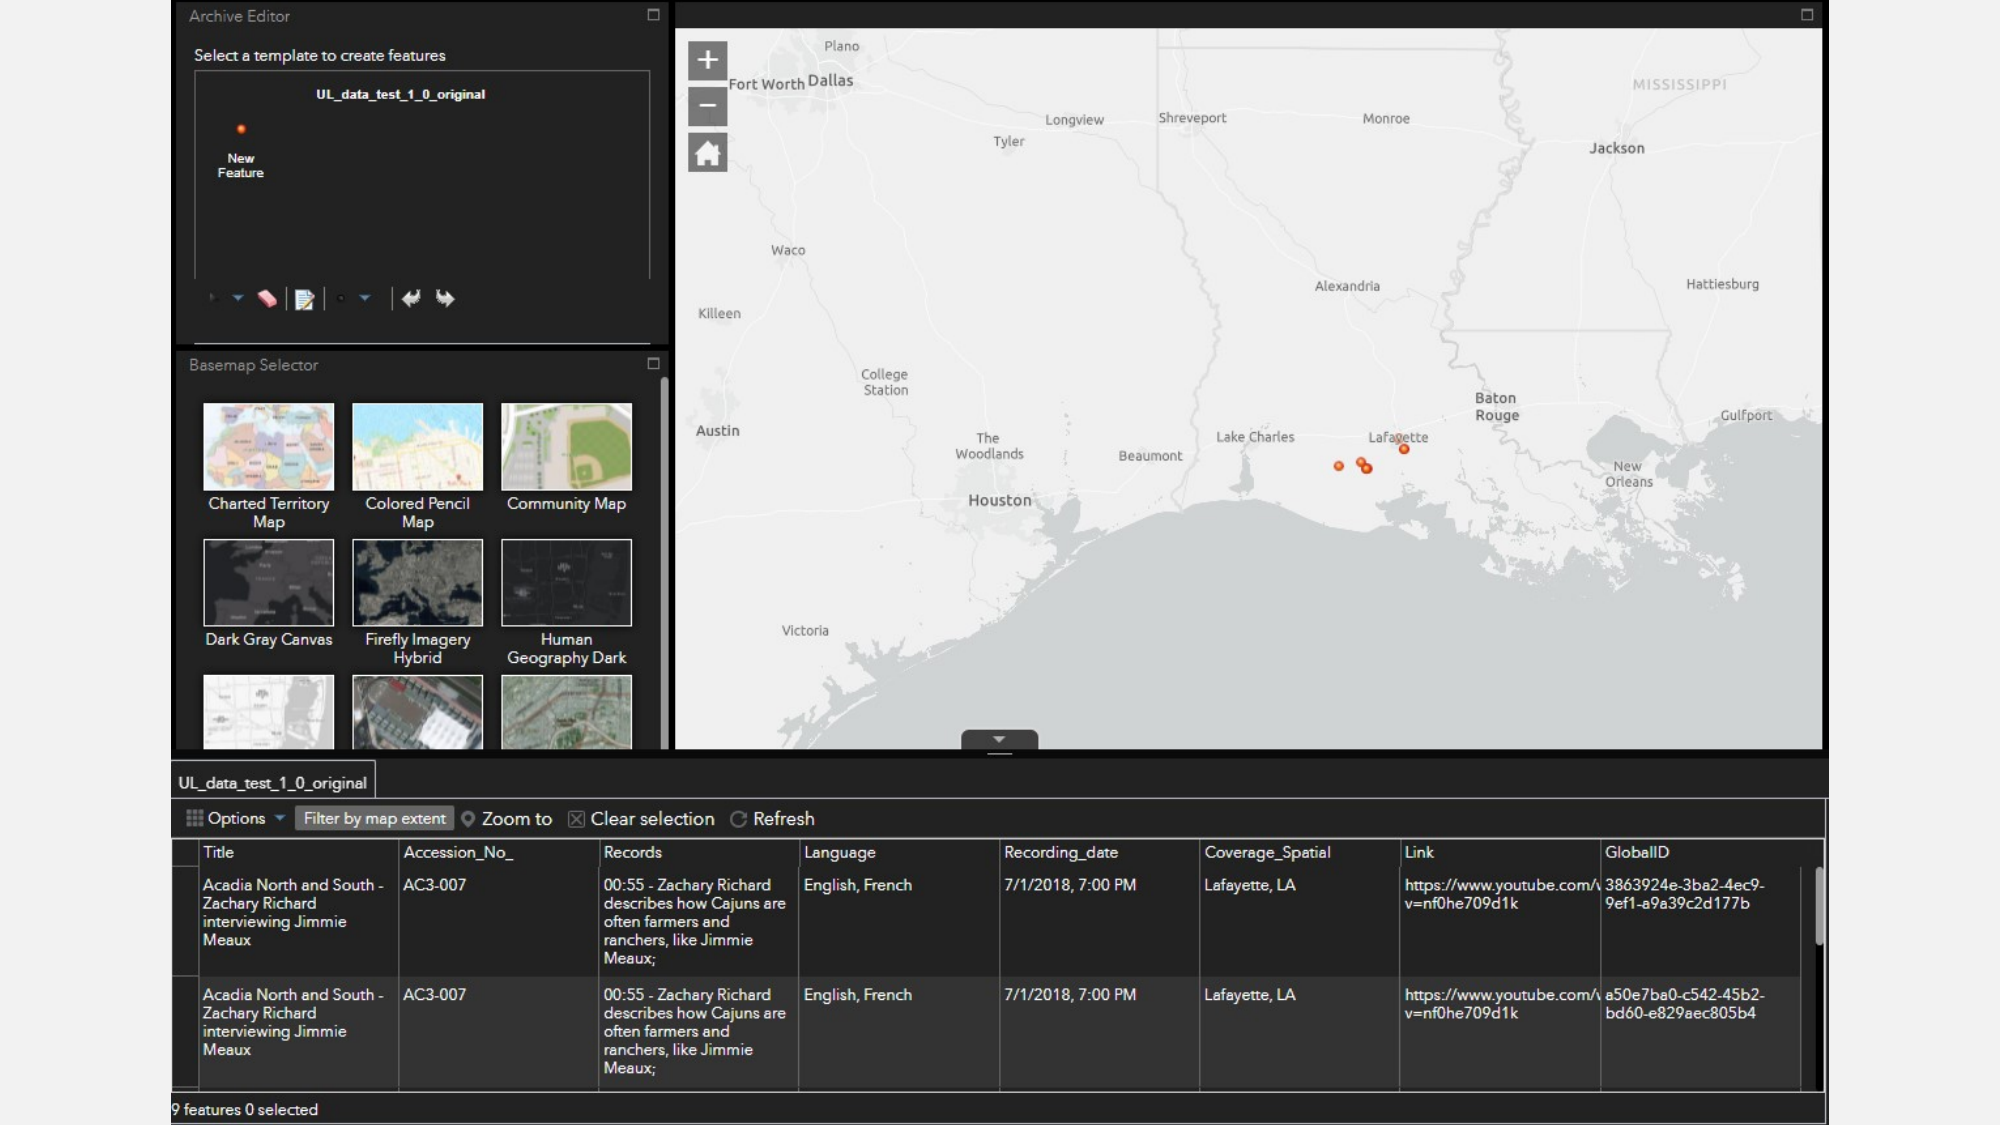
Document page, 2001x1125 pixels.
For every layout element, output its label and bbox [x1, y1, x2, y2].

list [171, 0, 1829, 1125]
